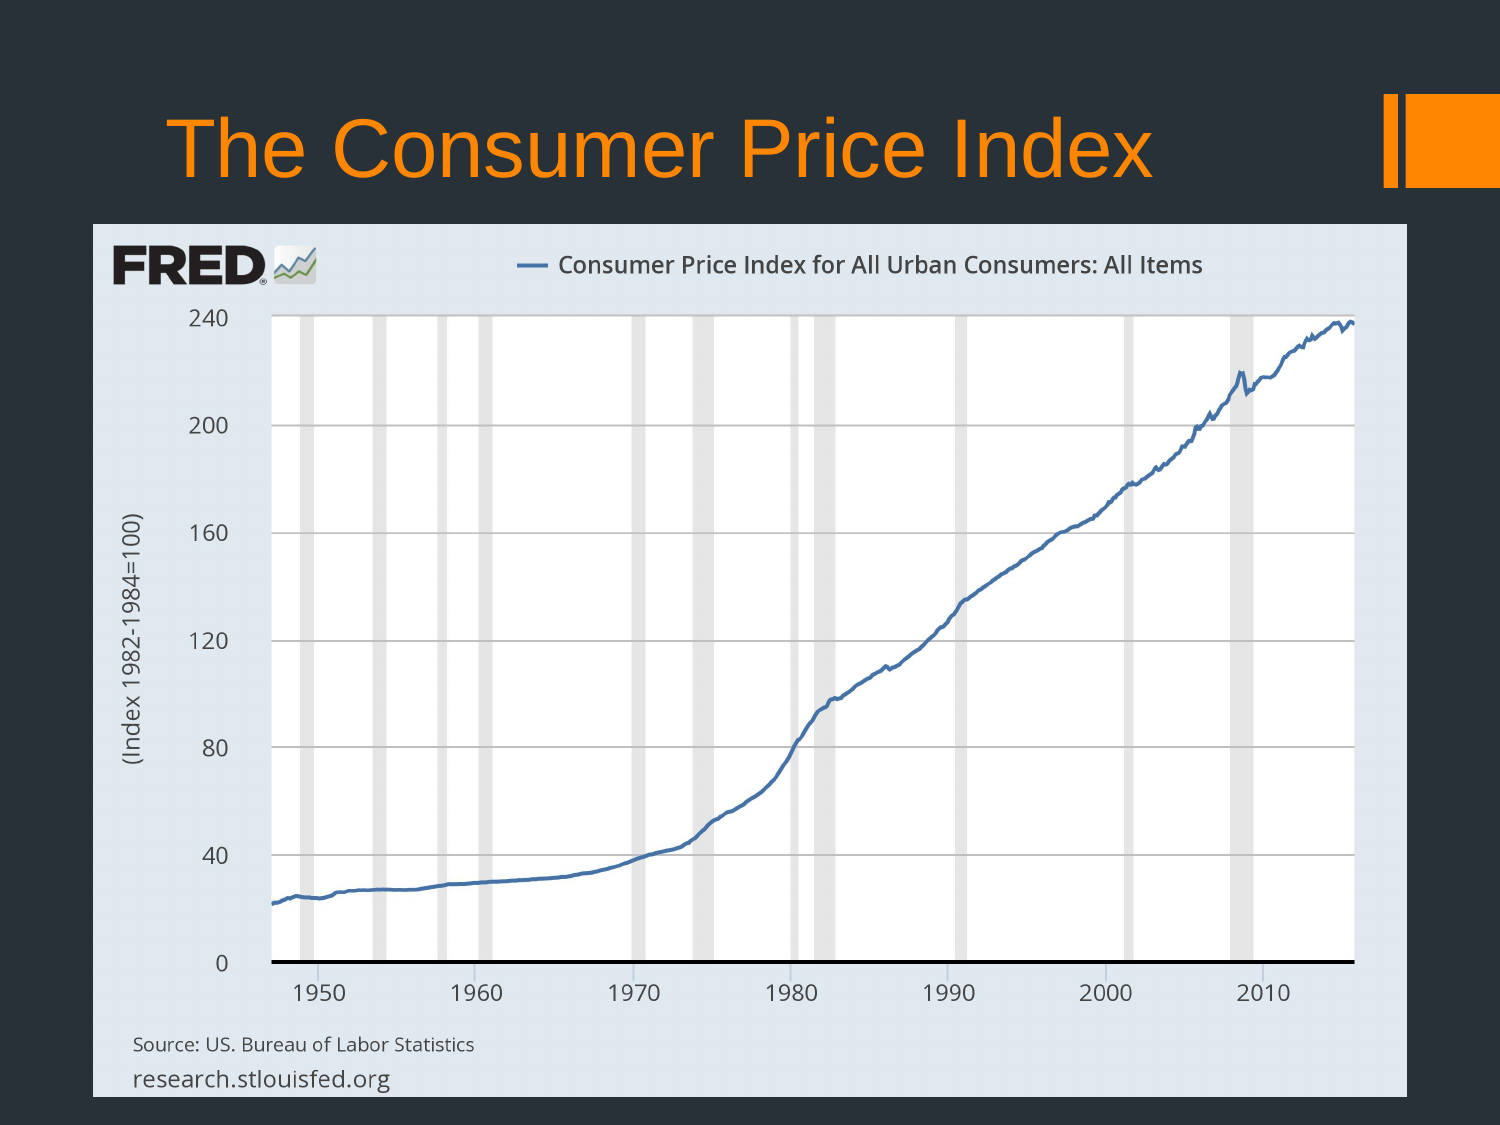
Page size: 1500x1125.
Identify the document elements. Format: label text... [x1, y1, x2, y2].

picture [93, 224, 1407, 1098]
title The Consumer Price Index [150, 12, 1350, 202]
